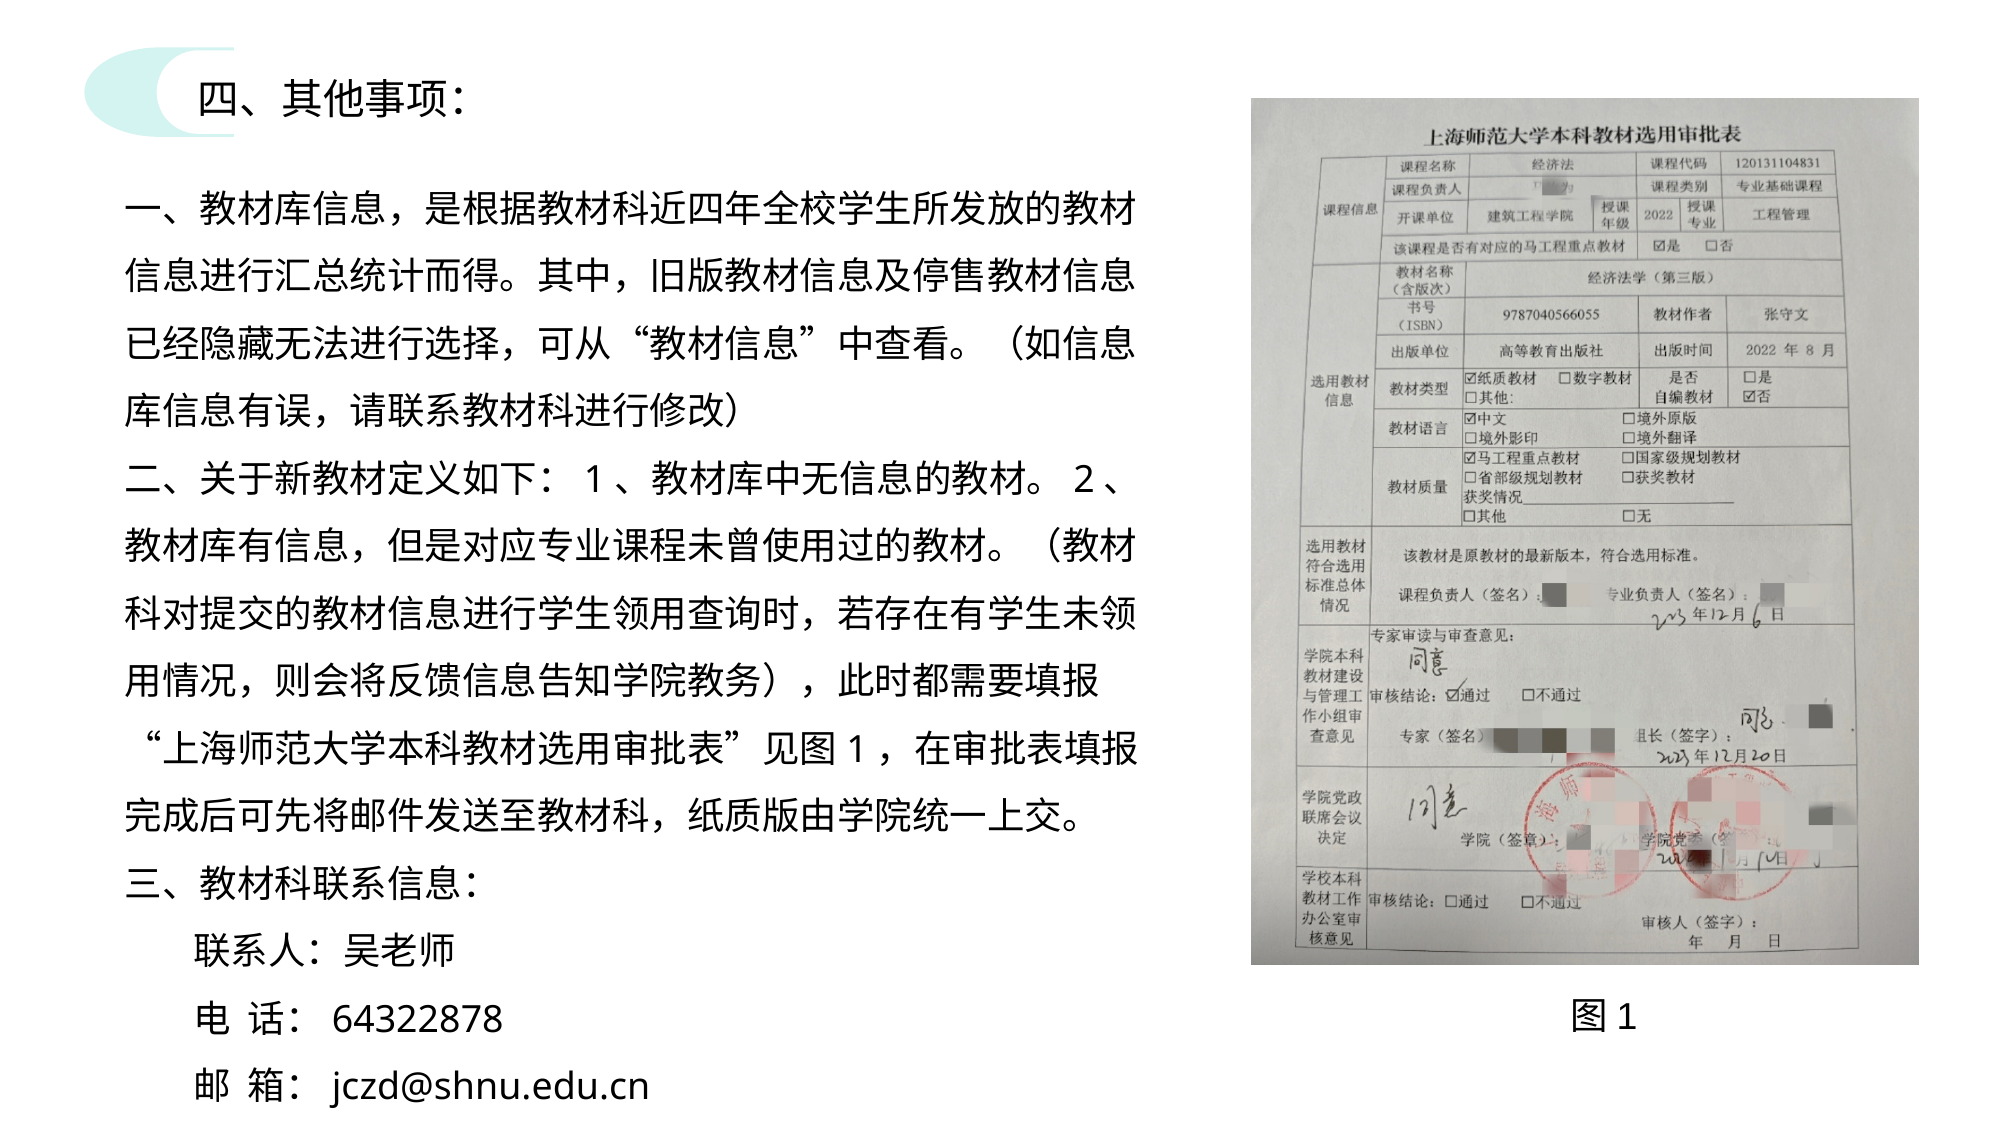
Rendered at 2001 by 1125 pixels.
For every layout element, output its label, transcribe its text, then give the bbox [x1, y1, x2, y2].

text_box 图1 [1555, 984, 1653, 1045]
picture [1251, 98, 1919, 965]
text_box [158, 51, 494, 130]
text_box 一、教材库信息，是根据教材科近四年全校学生所发放的教材信息进行汇总统计而得。其中，旧版教材信息及停售教材信息已经隐藏无法进行选择，可从“教材信息”中查看。（如信息库信息有误，请联系教材科进行修改） 二、关于新教材定义如下：1、教材库中无信息的教材。2、教材库有信息，但是对应专业课程未曾使用过的教材。（教材科对提交的教材信息进行学生领用查询时，若存在有学生未领用情况，则会将反馈信息告知学院教务），此时都需要填报“上海师范大学本科教材选用审批表”见图1，在审批表填报完成后可先将邮件发送至教材科，纸质版由学院统一上交。 三、教材科联系信息： 联系人：吴老师 电 话：64322878 邮 箱：jczd@shnu.edu.cn [110, 154, 1190, 1115]
text_box [83, 46, 236, 138]
text_box 四、其他事项： [183, 65, 547, 131]
